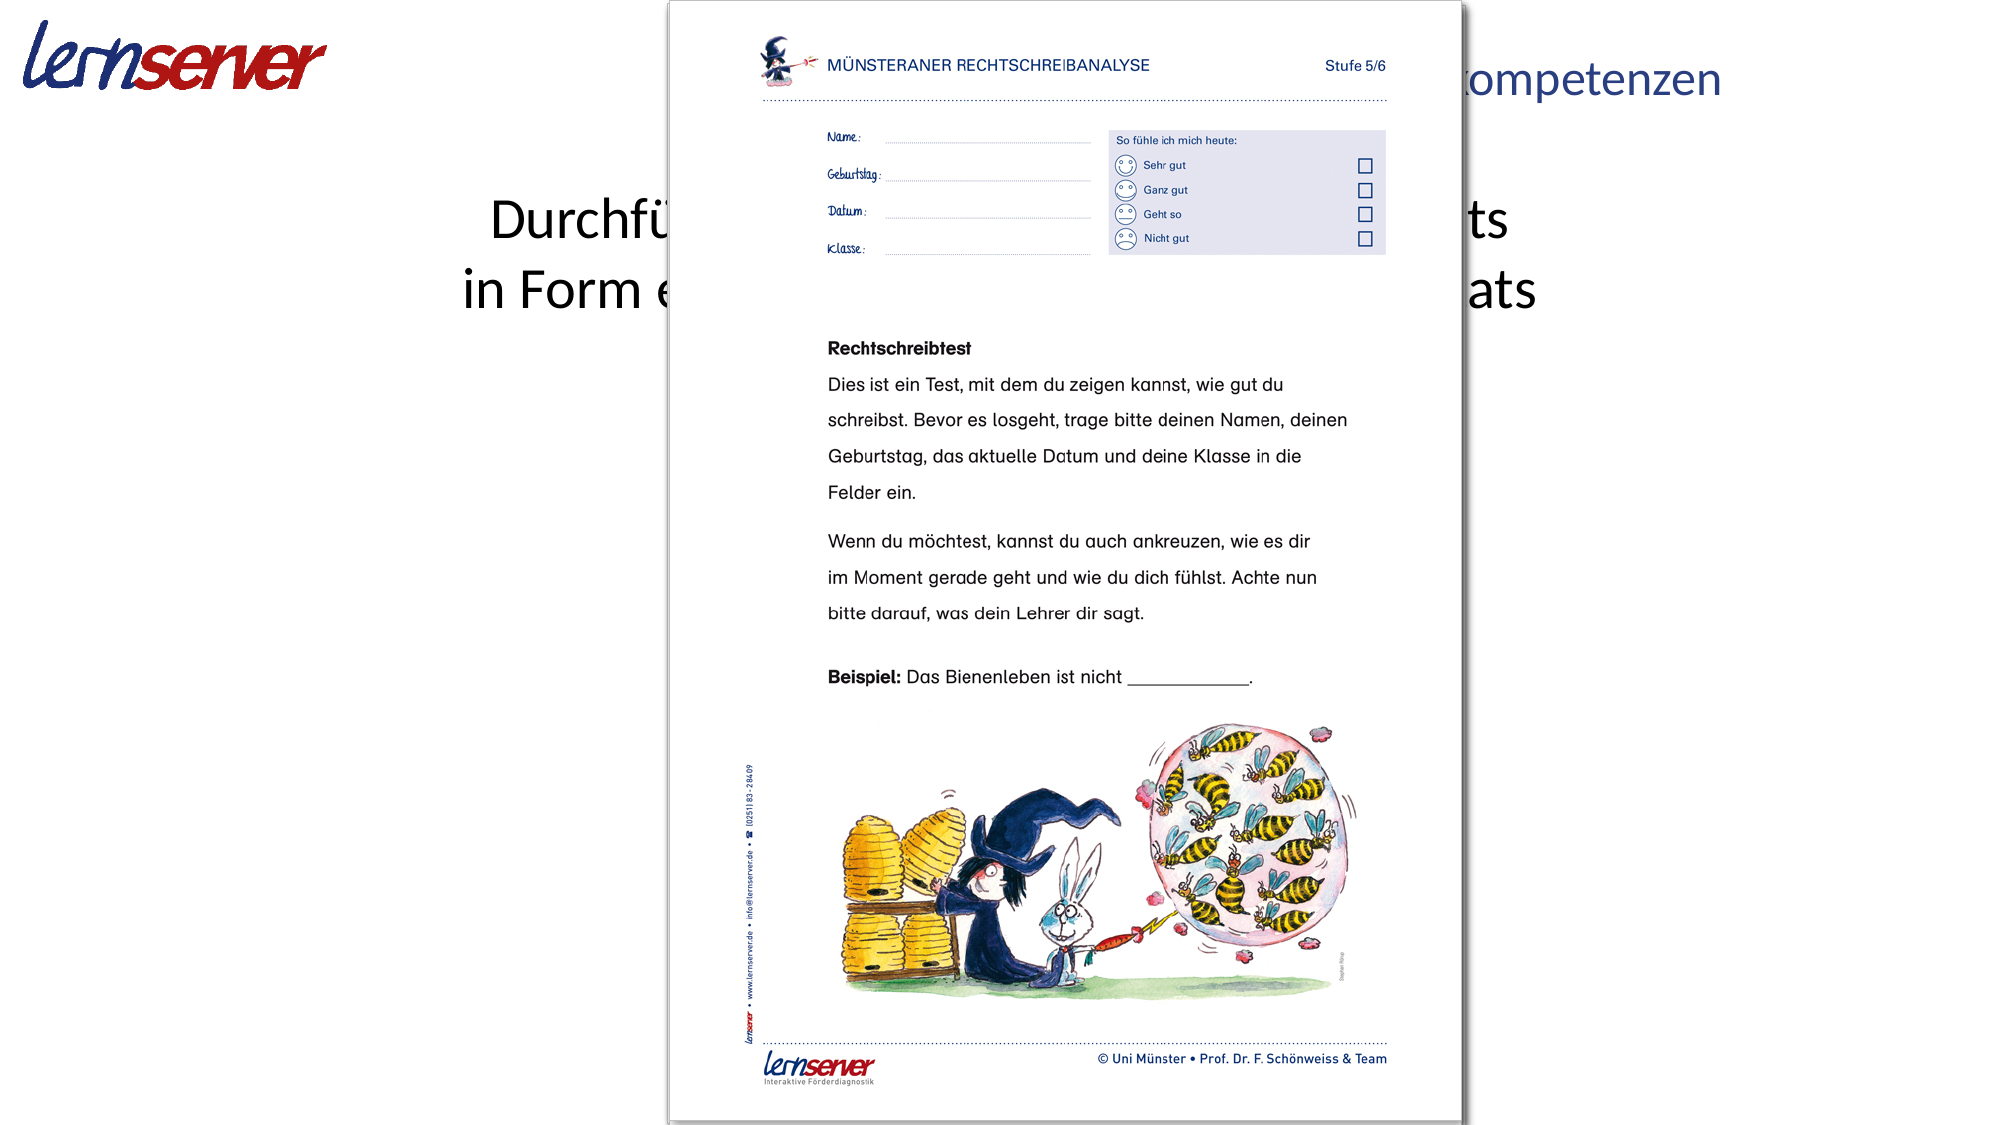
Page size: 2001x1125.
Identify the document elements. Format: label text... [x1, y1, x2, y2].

text_box Durchführung eines klassengerechten Tests in Form eines handschriftlichen Lückendiktats [1474, 172, 1721, 328]
picture [23, 9, 439, 100]
text_box Test der Rechtschreibkompetenzen [1474, 37, 1739, 113]
picture [667, 0, 1466, 1125]
text_box Durchführung eines klassengerechten Tests in Form eines handschriftlichen Lückendiktats [279, 172, 661, 328]
